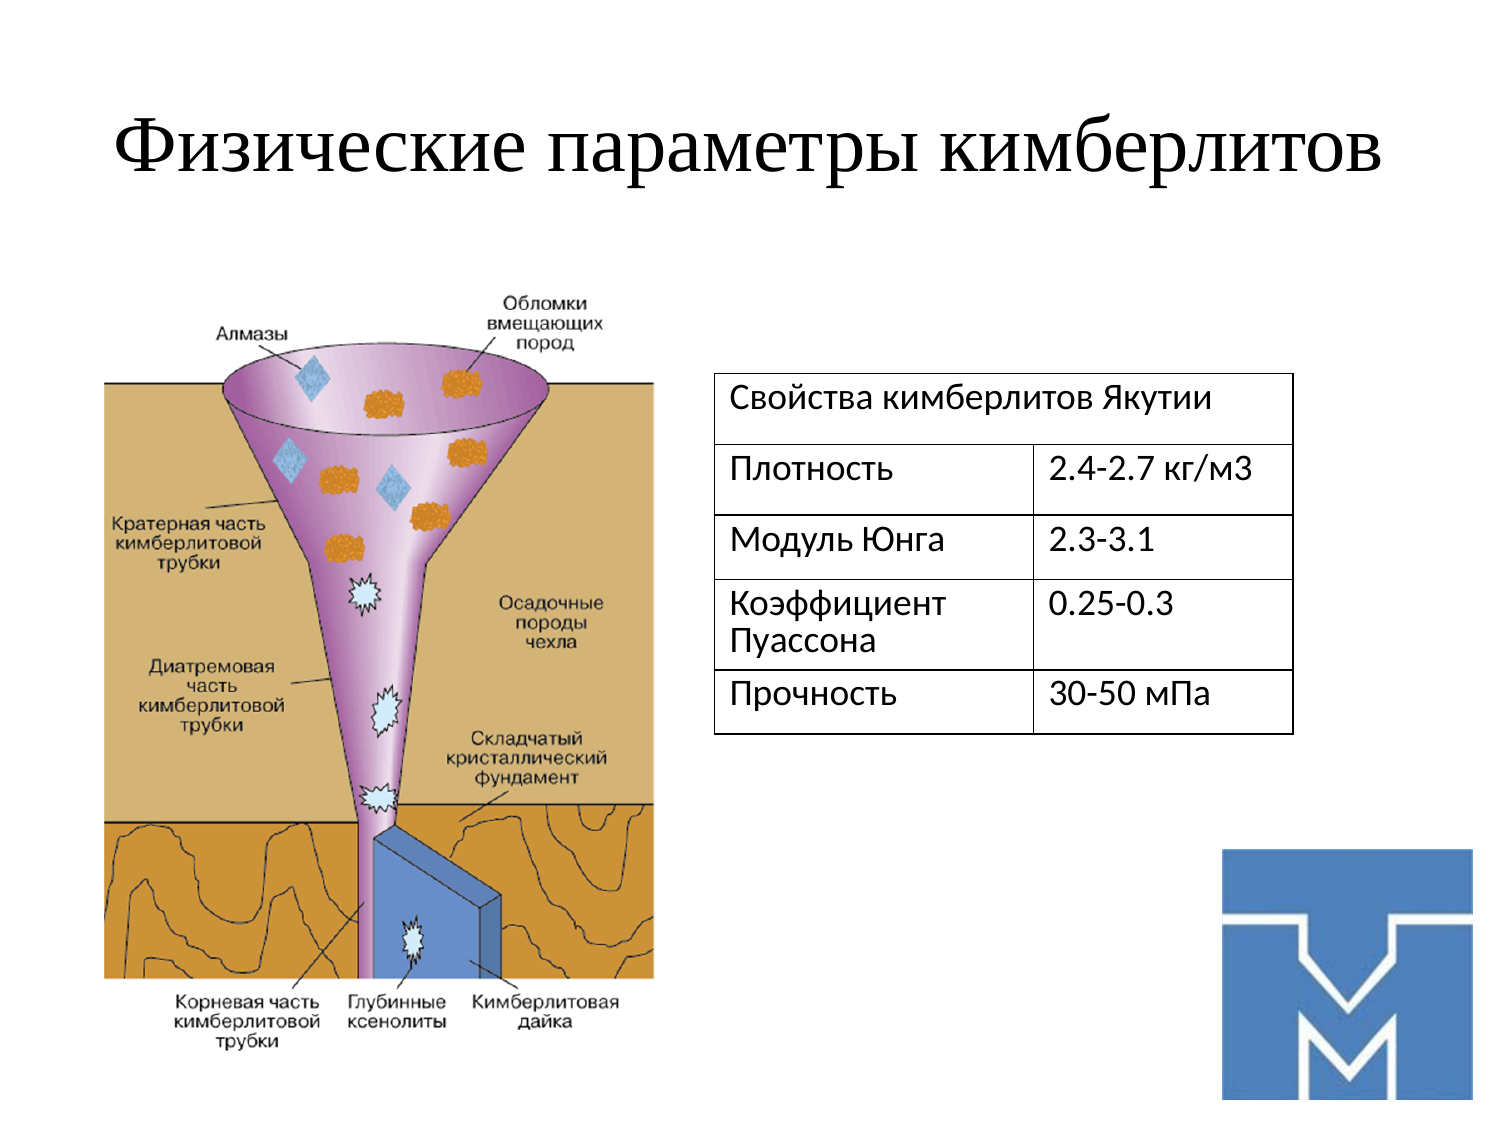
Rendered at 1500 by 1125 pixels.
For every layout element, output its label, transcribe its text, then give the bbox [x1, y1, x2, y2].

table_cell 0.25-0.3 [1034, 580, 1292, 669]
table_header Свойства кимберлитов Якутии [715, 374, 1292, 444]
table_cell Коэффициент Пуассона [715, 580, 1033, 669]
table_cell Прочность [715, 671, 1033, 733]
title Физические параметры кимберлитов [75, 45, 1425, 233]
picture [100, 290, 656, 1054]
table_cell 30-50 мПа [1034, 671, 1292, 733]
table_cell 2.3-3.1 [1034, 516, 1292, 579]
picture [1222, 849, 1473, 1100]
table_cell 2.4-2.7 кг/м3 [1034, 445, 1292, 514]
table_cell Плотность [715, 445, 1033, 514]
table_cell Модуль Юнга [715, 516, 1033, 579]
